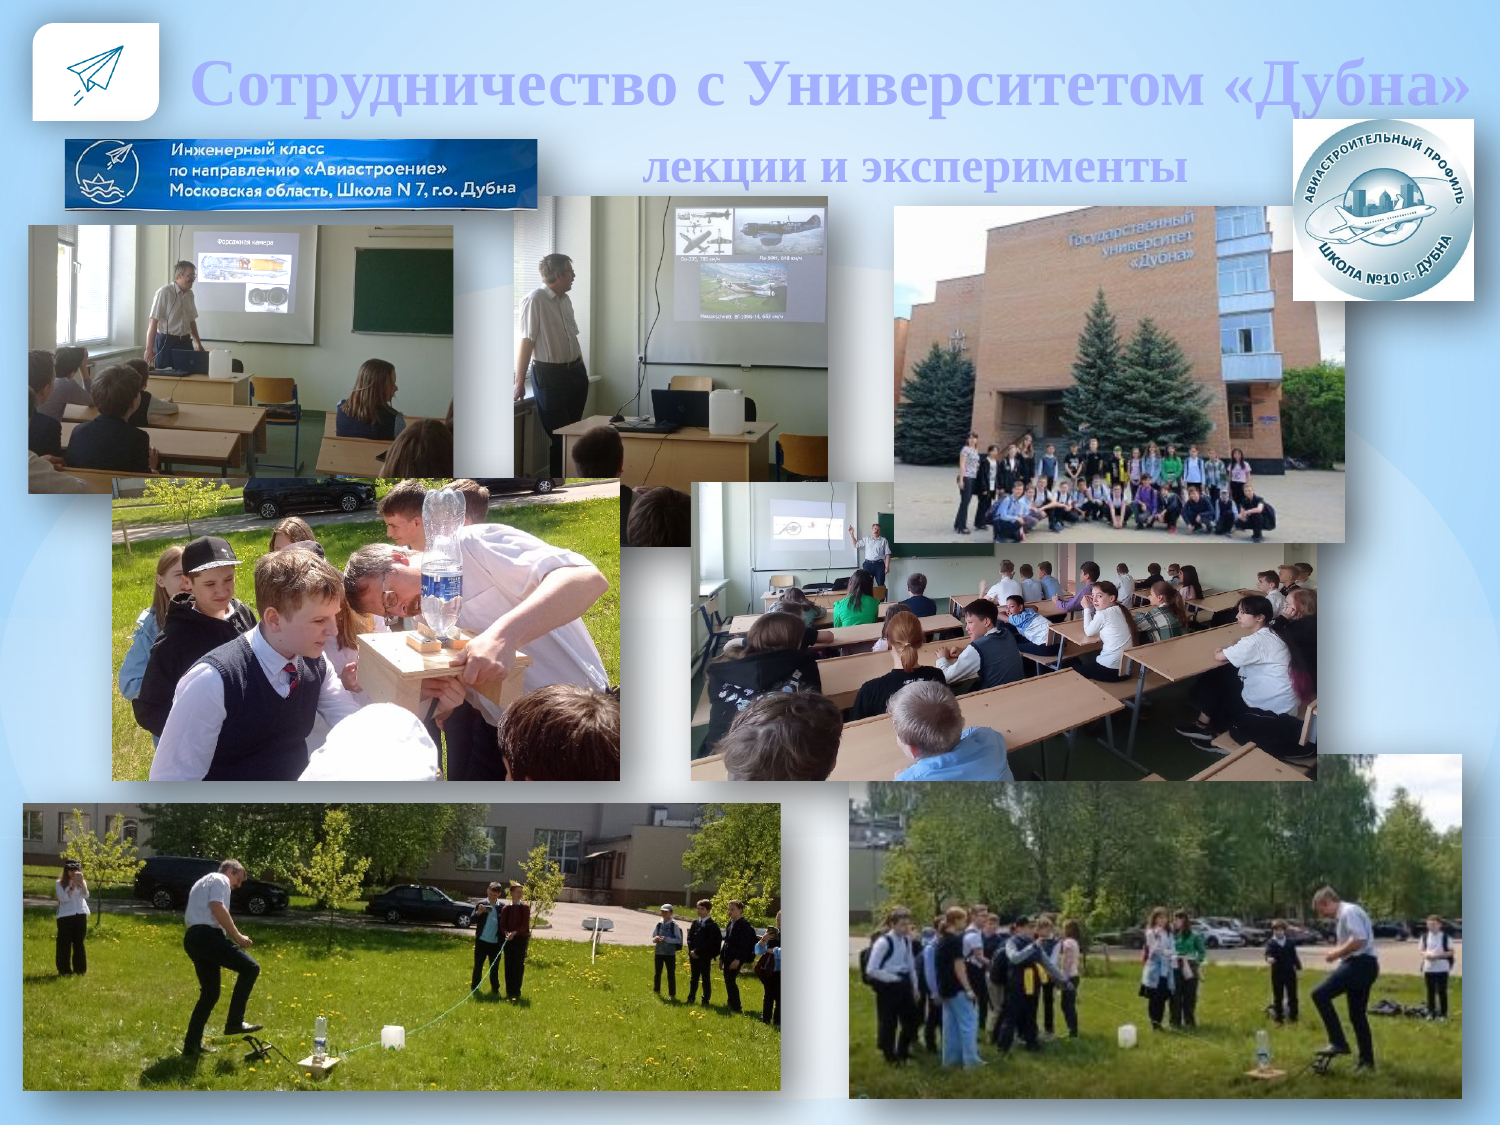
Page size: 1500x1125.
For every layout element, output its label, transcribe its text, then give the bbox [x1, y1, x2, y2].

picture [39, 30, 152, 114]
picture [28, 119, 1475, 1100]
picture [22, 803, 781, 1091]
text_box лекции и эксперименты [608, 125, 1223, 211]
title Сотрудничество с Университетом «Дубна» [167, 30, 1497, 130]
